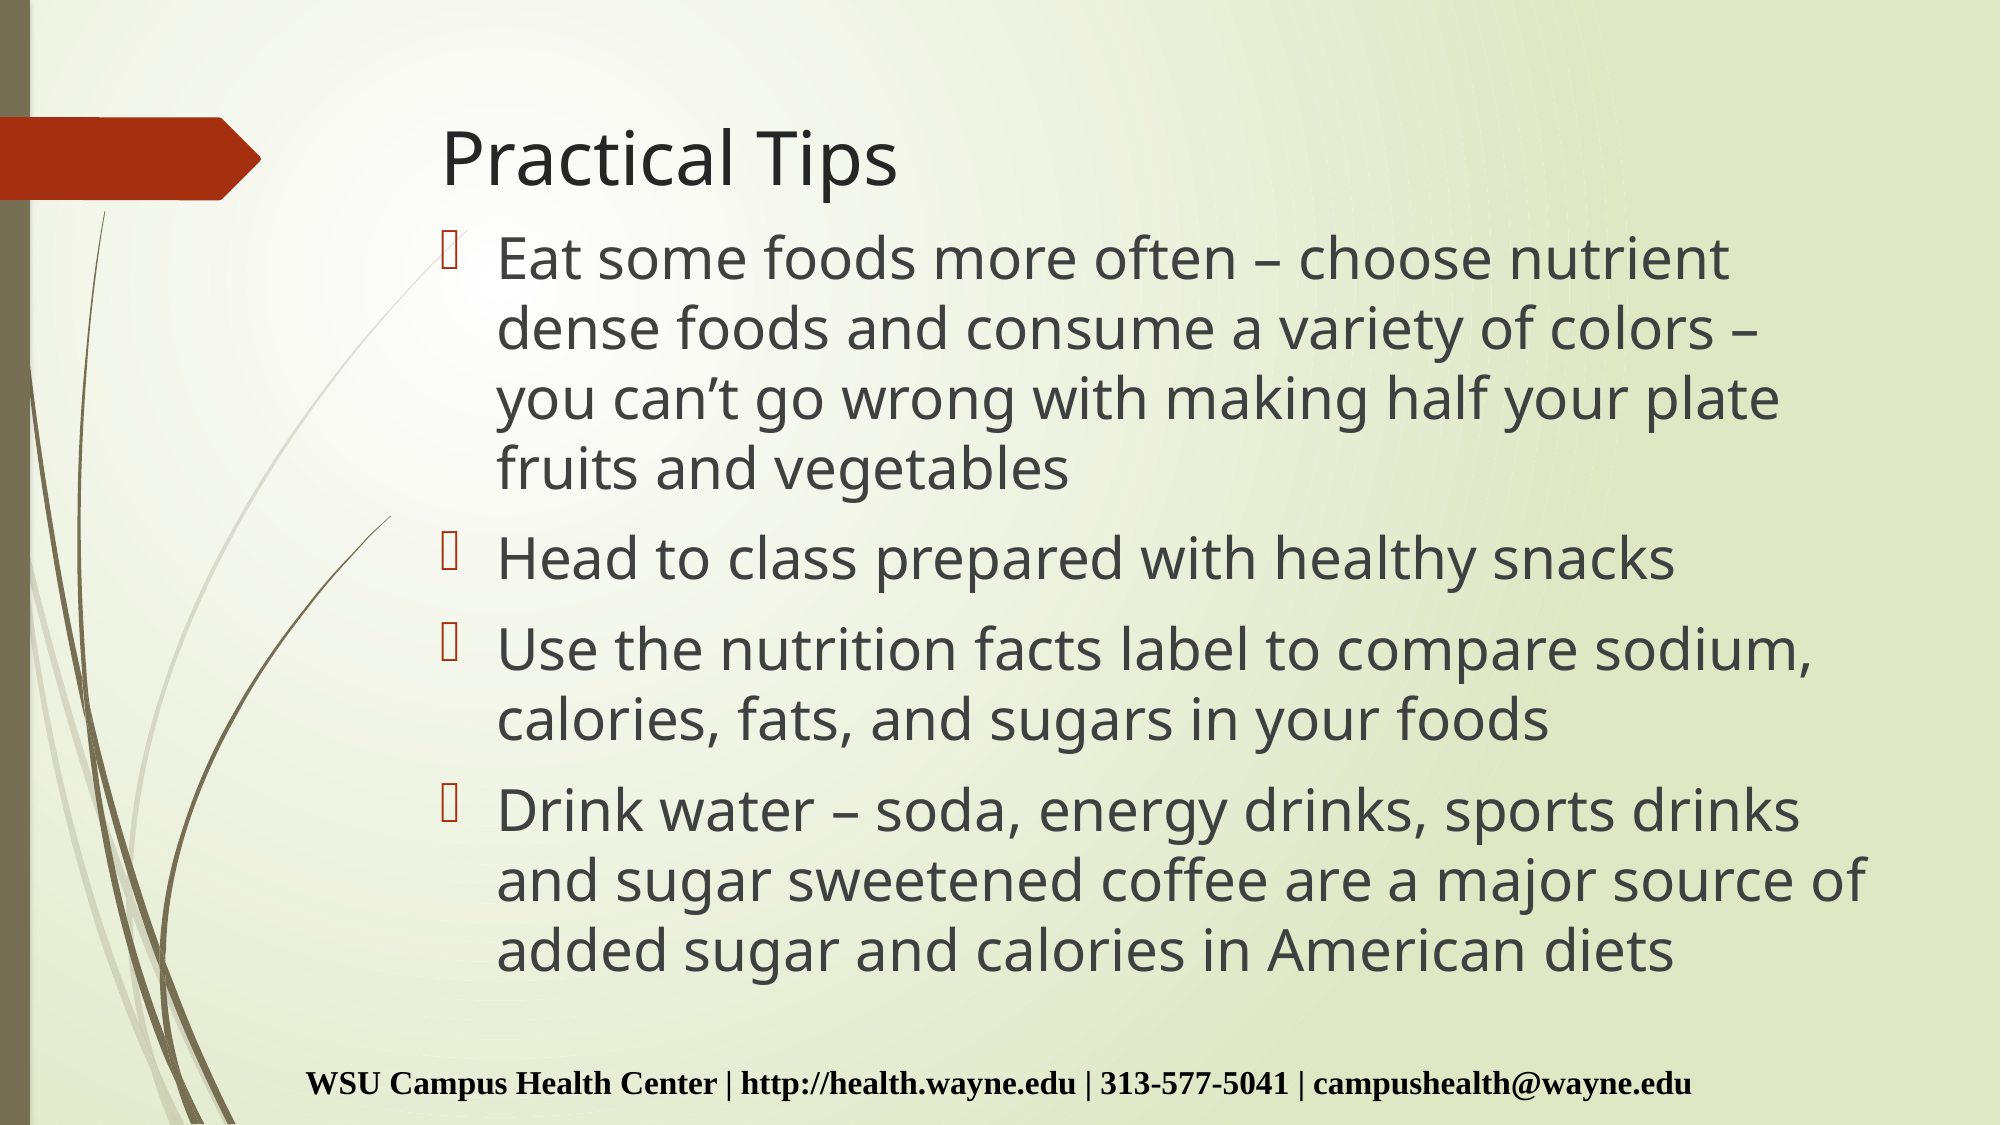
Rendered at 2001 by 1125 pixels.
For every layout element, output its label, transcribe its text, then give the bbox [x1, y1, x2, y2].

title Practical Tips [425, 102, 1888, 213]
footer WSU Campus Health Center | http://health.wayne.edu | 313-577-5041 | campushealth@wayne.edu [249, 1037, 1750, 1125]
list Eat some foods more often – choose nutrient dense foods and consume a variety of colors – you can’t go wrong with making half your plate fruits and vegetables Head to class prepared with healthy snacks Use the nutrition facts label to compare sodium, calories, fats, and sugars in your foods Drink water – soda, energy drinks, sports drinks and sugar sweetened coffee are a major source of added sugar and calories in American diets [424, 213, 1888, 833]
